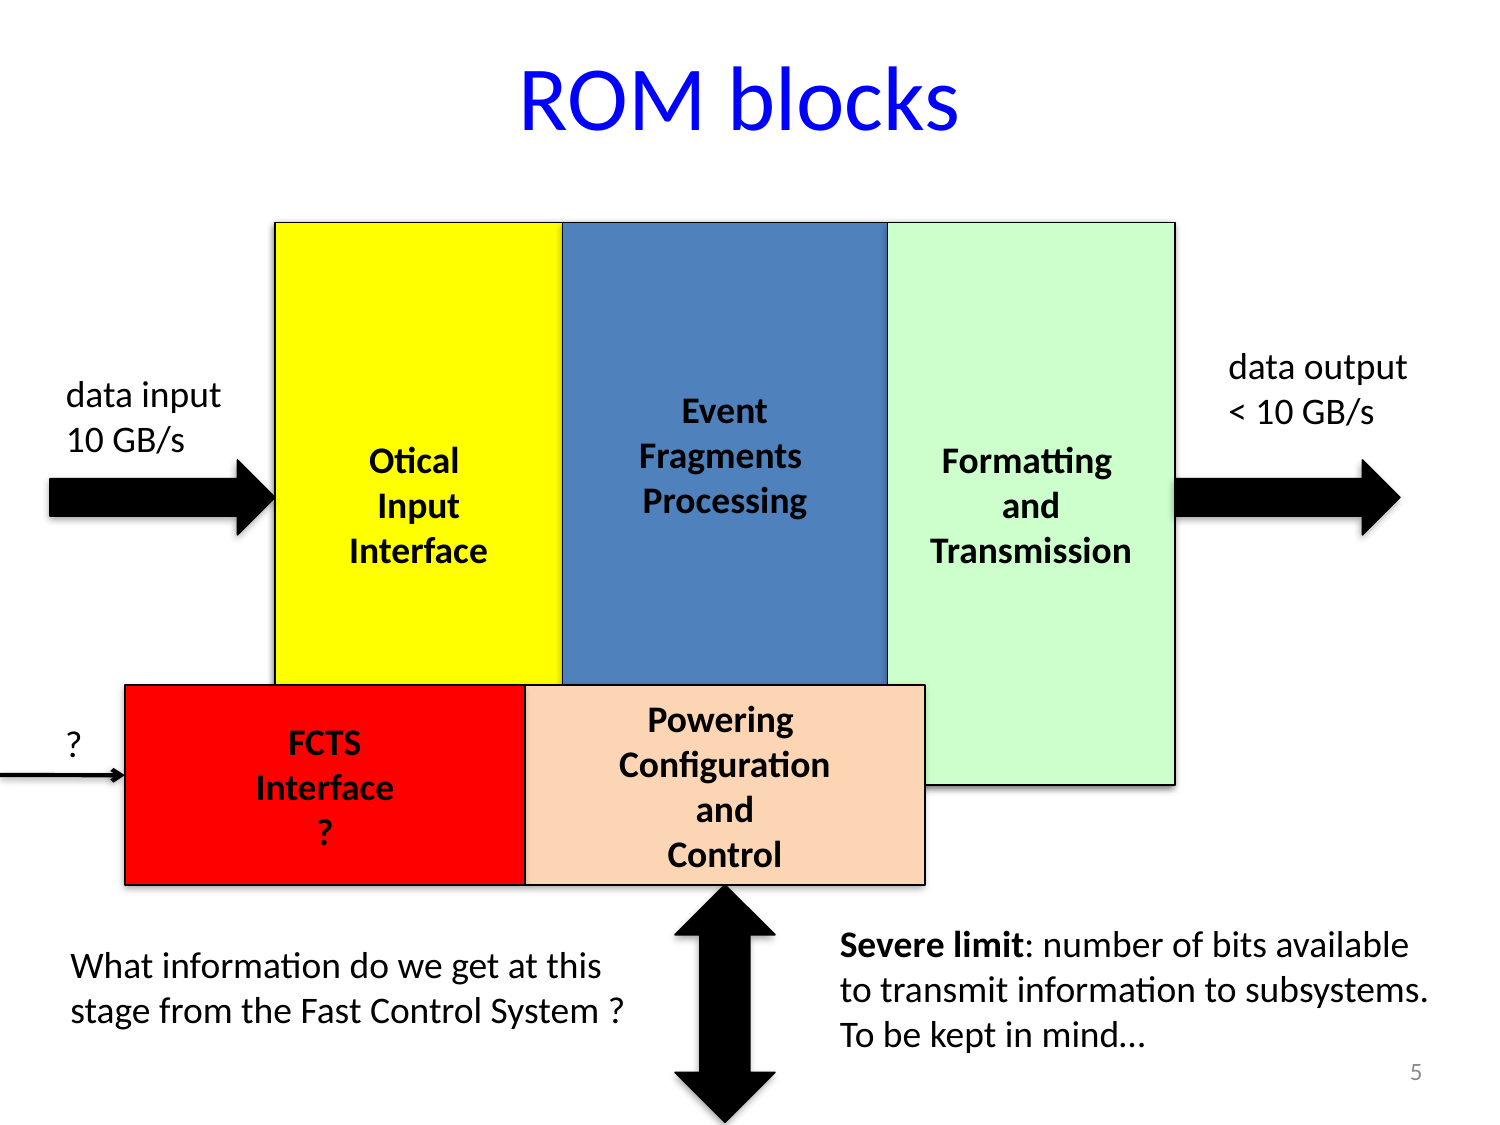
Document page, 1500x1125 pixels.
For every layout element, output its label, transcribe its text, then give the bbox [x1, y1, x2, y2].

text_box FCTS Interface ? [124, 684, 526, 886]
text_box Formatting and Transmission [887, 222, 1176, 786]
text_box [1174, 459, 1401, 536]
text_box [49, 459, 276, 536]
text_box What information do we get at this stage from the Fast Control System ? [55, 934, 641, 1039]
text_box Severe limit: number of bits available to transmit information to subsystems. To be kept in mind… [824, 912, 1488, 1063]
text_box ? [50, 712, 98, 773]
text_box Event Fragments Processing [562, 222, 885, 683]
text_box data output < 10 GB/s [1213, 334, 1424, 440]
title ROM blocks [75, 0, 1425, 188]
text_box [674, 884, 776, 1123]
slide_number 5 [1087, 1063, 1438, 1100]
text_box Powering Configuration and Control [526, 684, 926, 886]
text_box Otical Input Interface [274, 222, 560, 683]
text_box data input 10 GB/s [51, 362, 237, 468]
